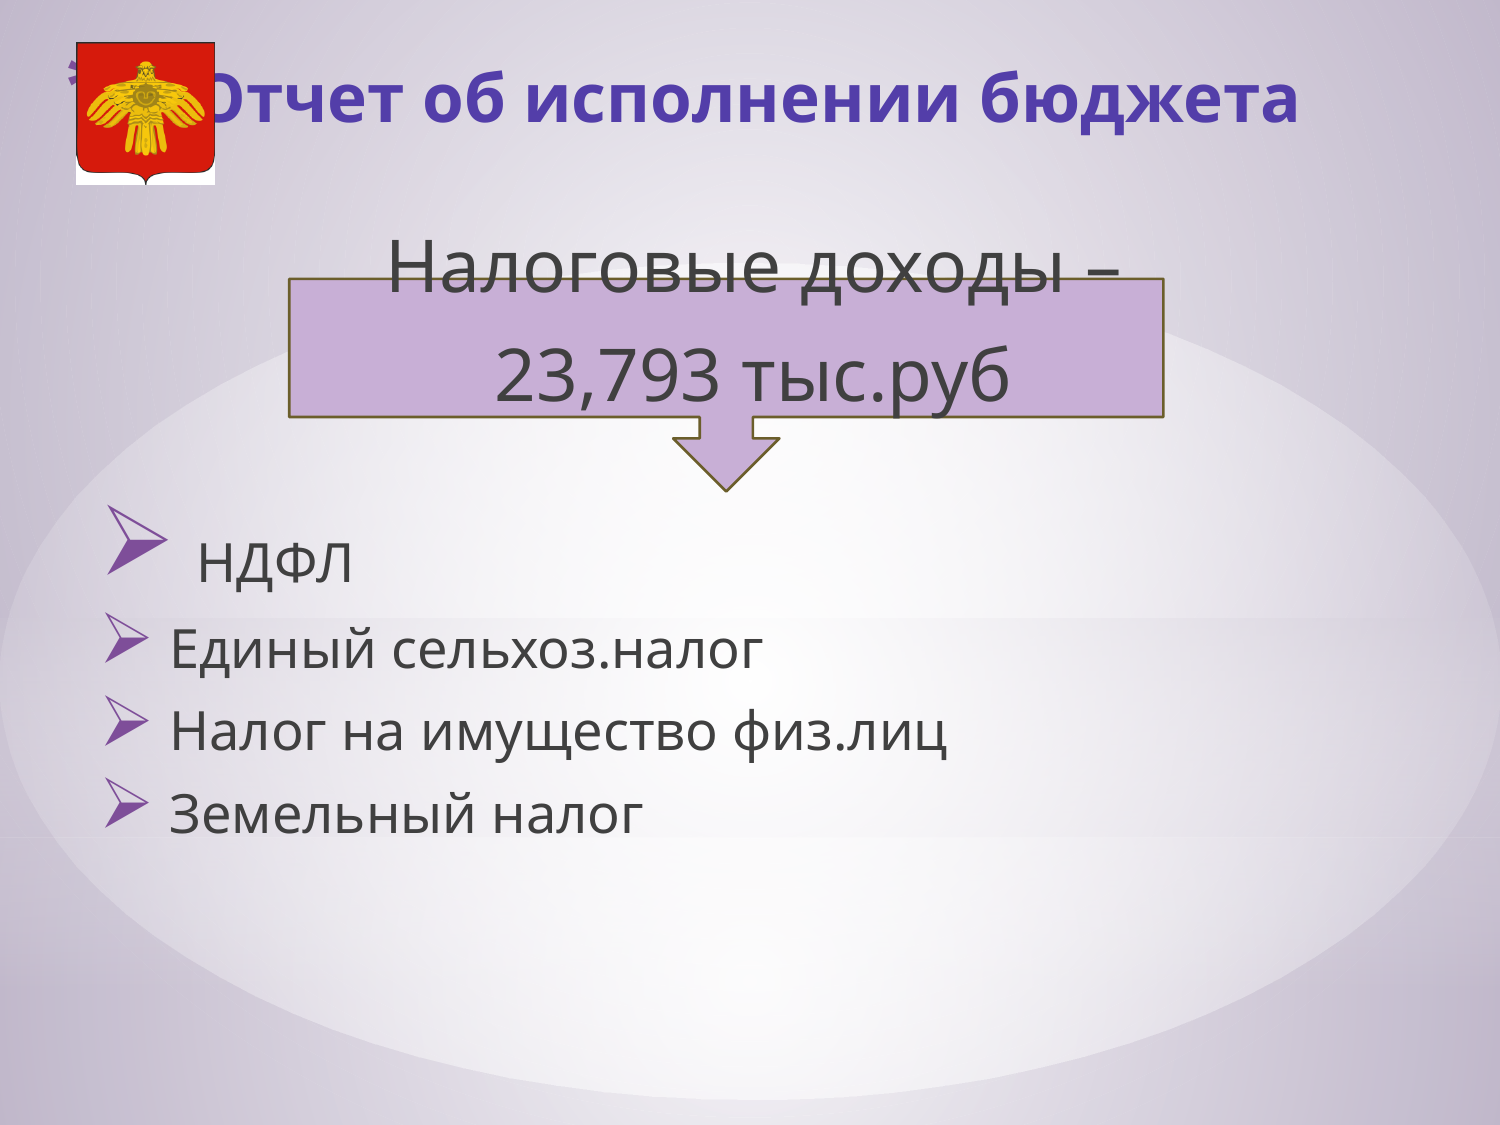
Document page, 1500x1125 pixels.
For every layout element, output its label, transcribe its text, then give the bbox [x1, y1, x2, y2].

title Отчет об исполнении бюджета [49, 37, 1450, 197]
list Налоговые доходы – 23,793 тыс.руб НДФЛ Единый сельхоз.налог Налог на имущество физ.лиц Земельный налог [76, 212, 1424, 1059]
picture [76, 42, 215, 186]
